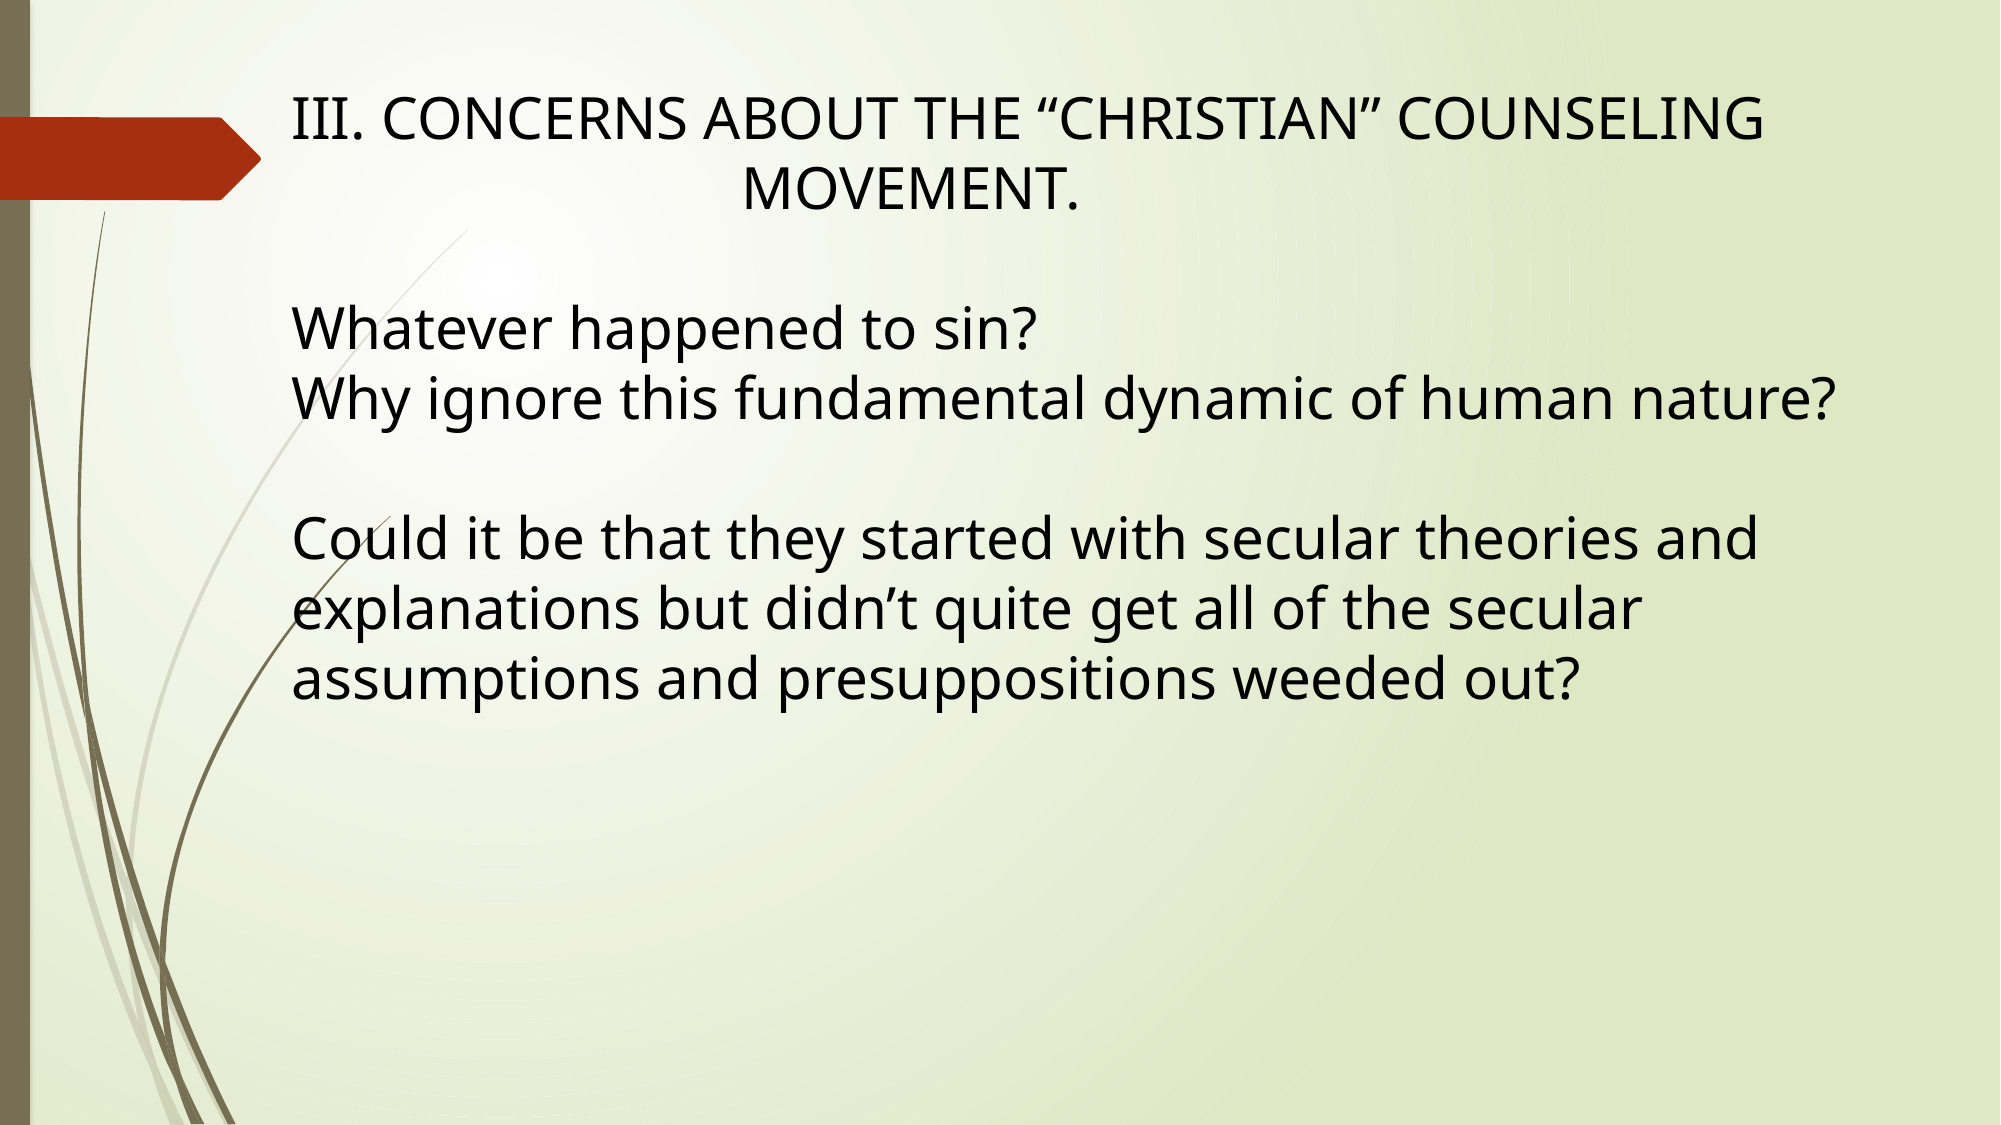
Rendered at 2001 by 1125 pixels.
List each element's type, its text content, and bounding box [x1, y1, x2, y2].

text_box III. CONCERNS ABOUT THE “CHRISTIAN” COUNSELING MOVEMENT. Whatever happened to sin? Why ignore this fundamental dynamic of human nature? Could it be that they started with secular theories and explanations but didn’t quite get all of the secular assumptions and presuppositions weeded out? [276, 73, 1923, 719]
